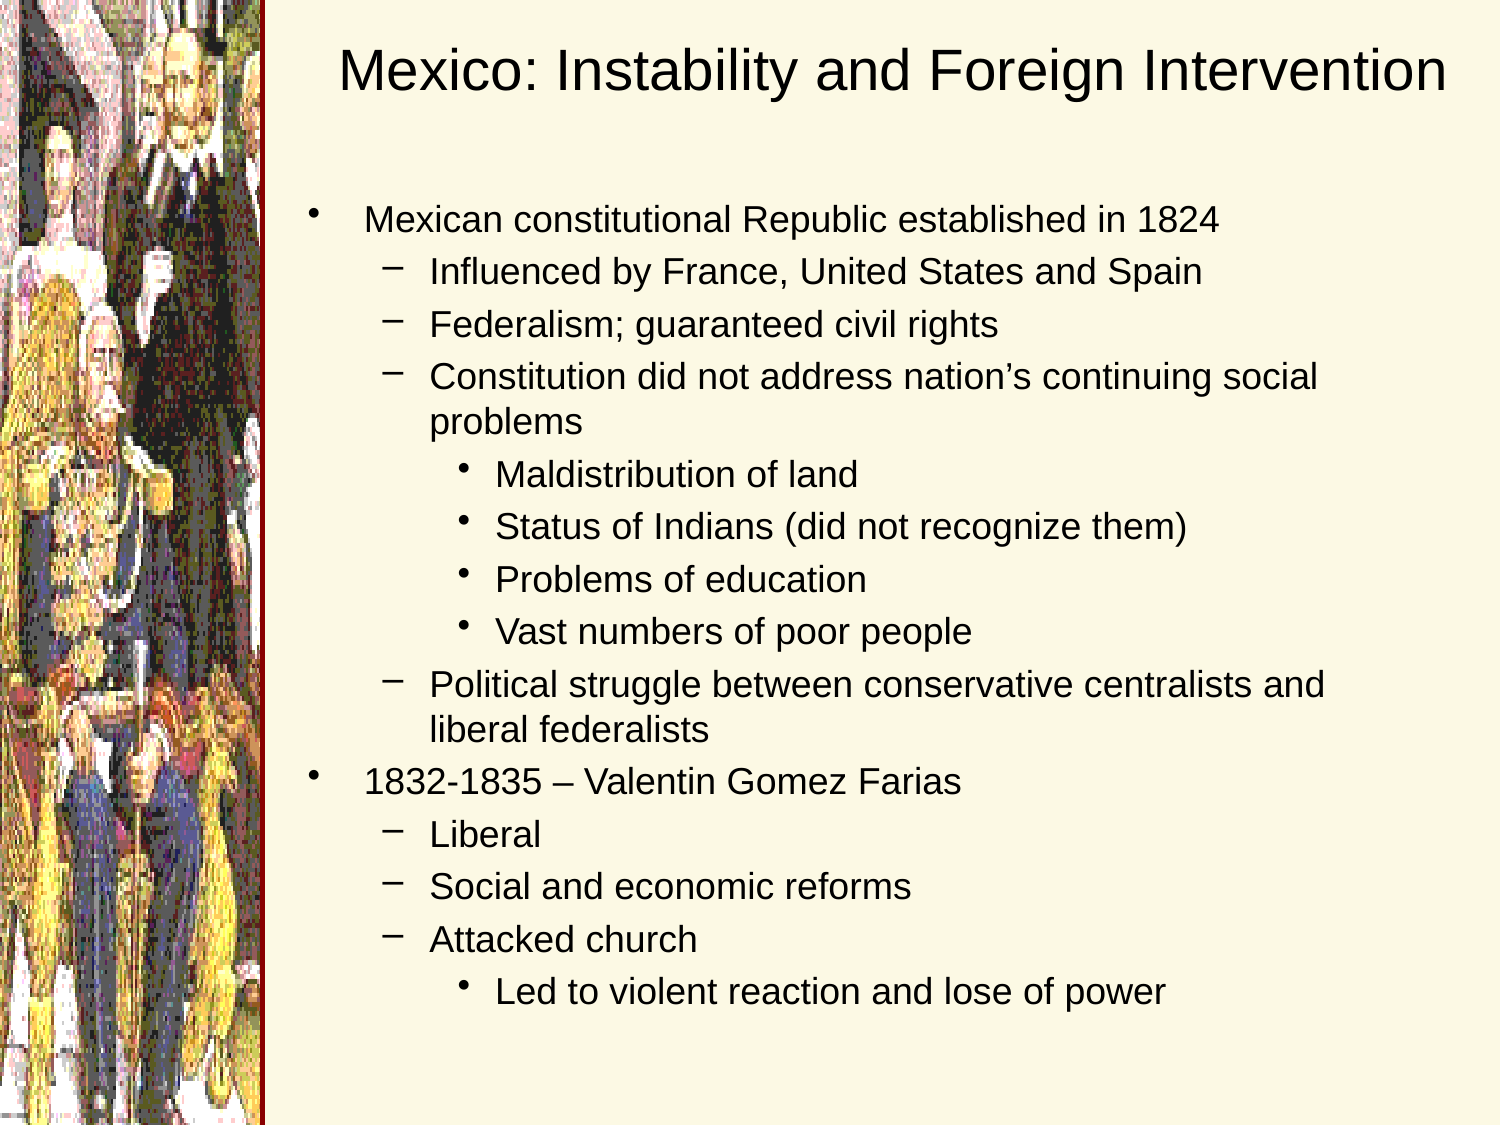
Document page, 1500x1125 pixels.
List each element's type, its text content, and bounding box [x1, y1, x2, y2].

title Mexico: Instability and Foreign Intervention [287, 24, 1500, 213]
list Mexican constitutional Republic established in 1824 Influenced by France, United States and Spain Federalism; guaranteed civil rights Constitution did not address nation’s continuing social problems Maldistribution of land Status of Indians (did not recognize them) Problems of education Vast numbers of poor people Political struggle between conservative centralists and liberal federalists 1832-1835 – Valentin Gomez Farias Liberal Social and economic reforms Attacked church Led to violent reaction and lose of power [292, 187, 1406, 1013]
